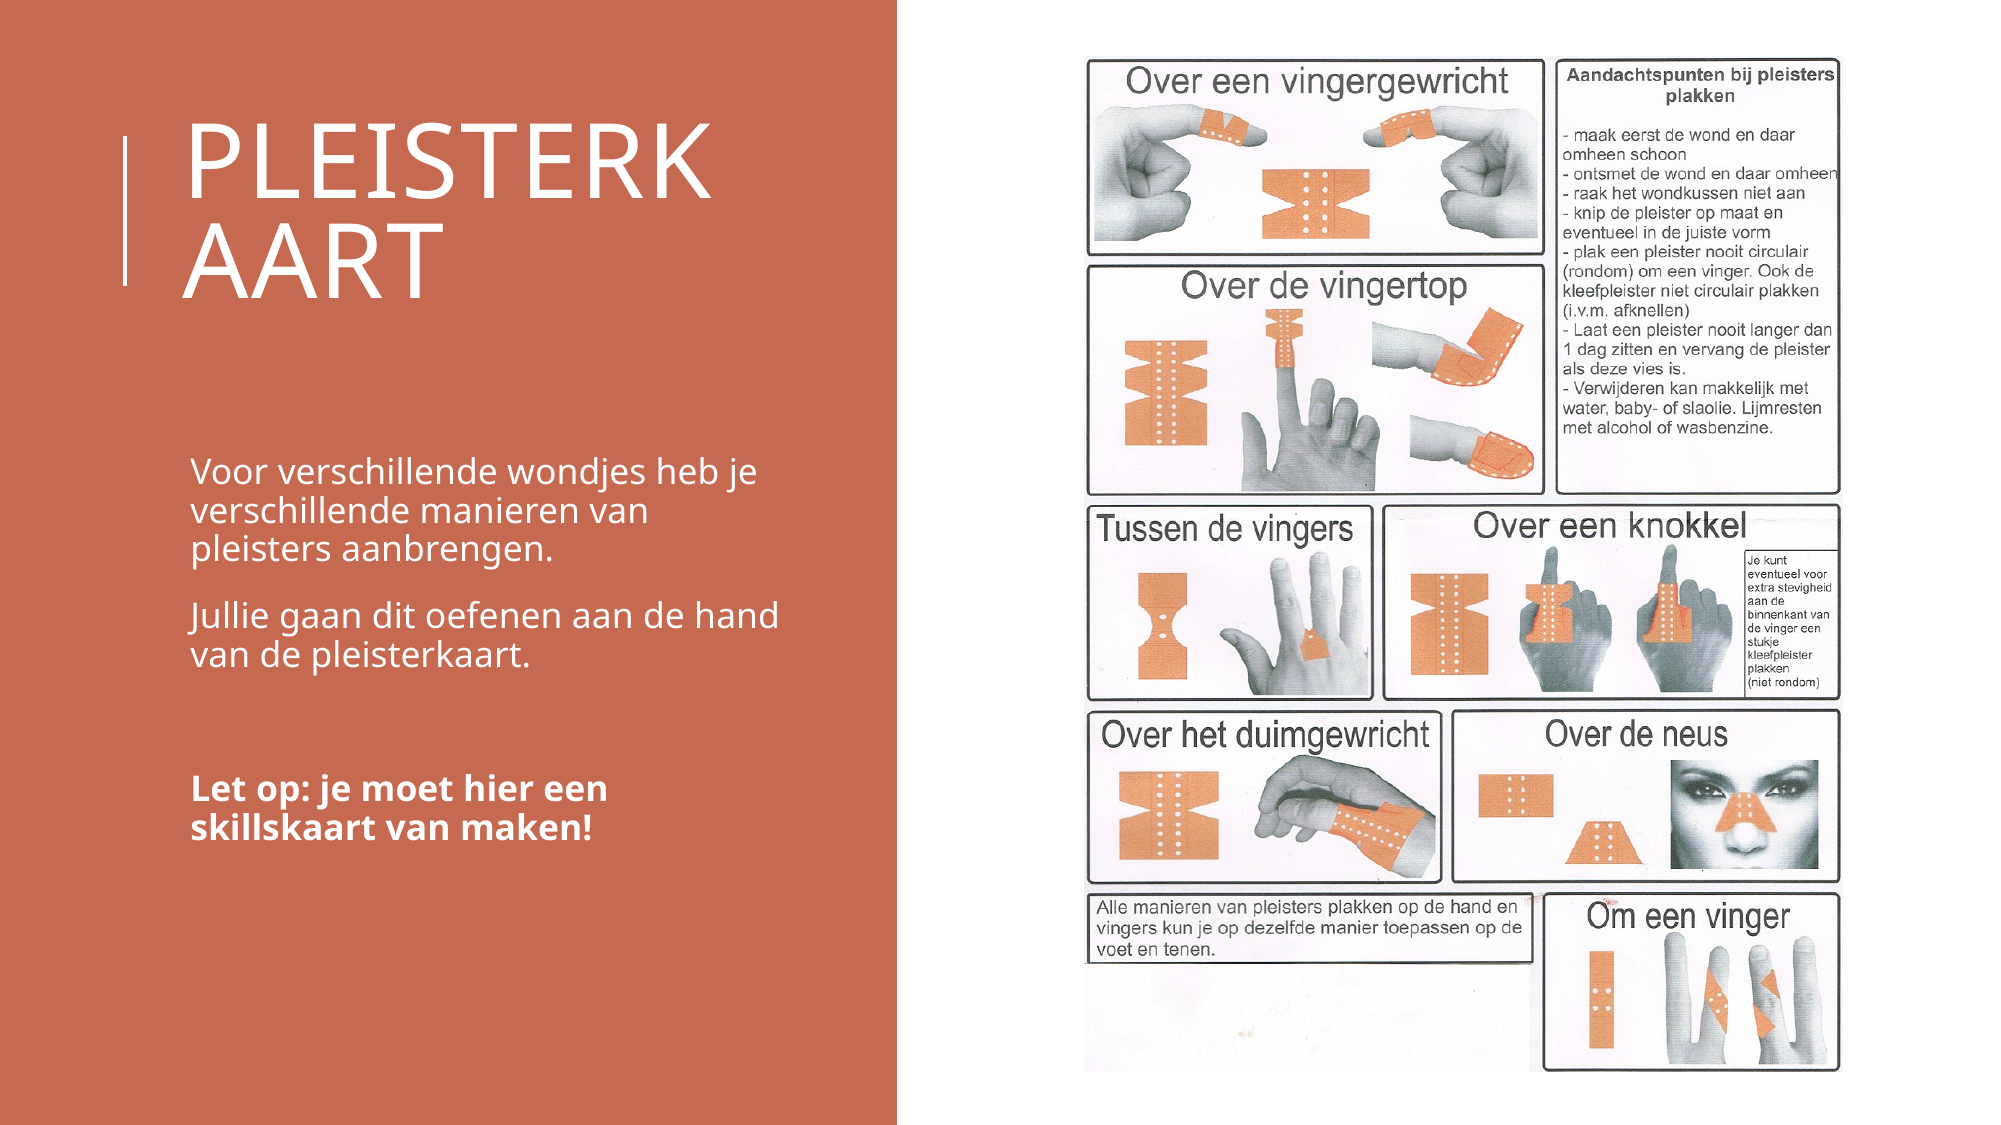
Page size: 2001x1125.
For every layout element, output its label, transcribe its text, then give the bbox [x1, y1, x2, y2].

list Voor verschillende wondjes heb je verschillende manieren van pleisters aanbrengen. Jullie gaan dit oefenen aan de hand van de pleisterkaart. Let op: je moet hier een skillskaart van maken! [168, 375, 790, 1020]
title Pleisterkaart [168, 96, 788, 342]
text_box [0, 0, 898, 1125]
picture [1083, 56, 1843, 1074]
